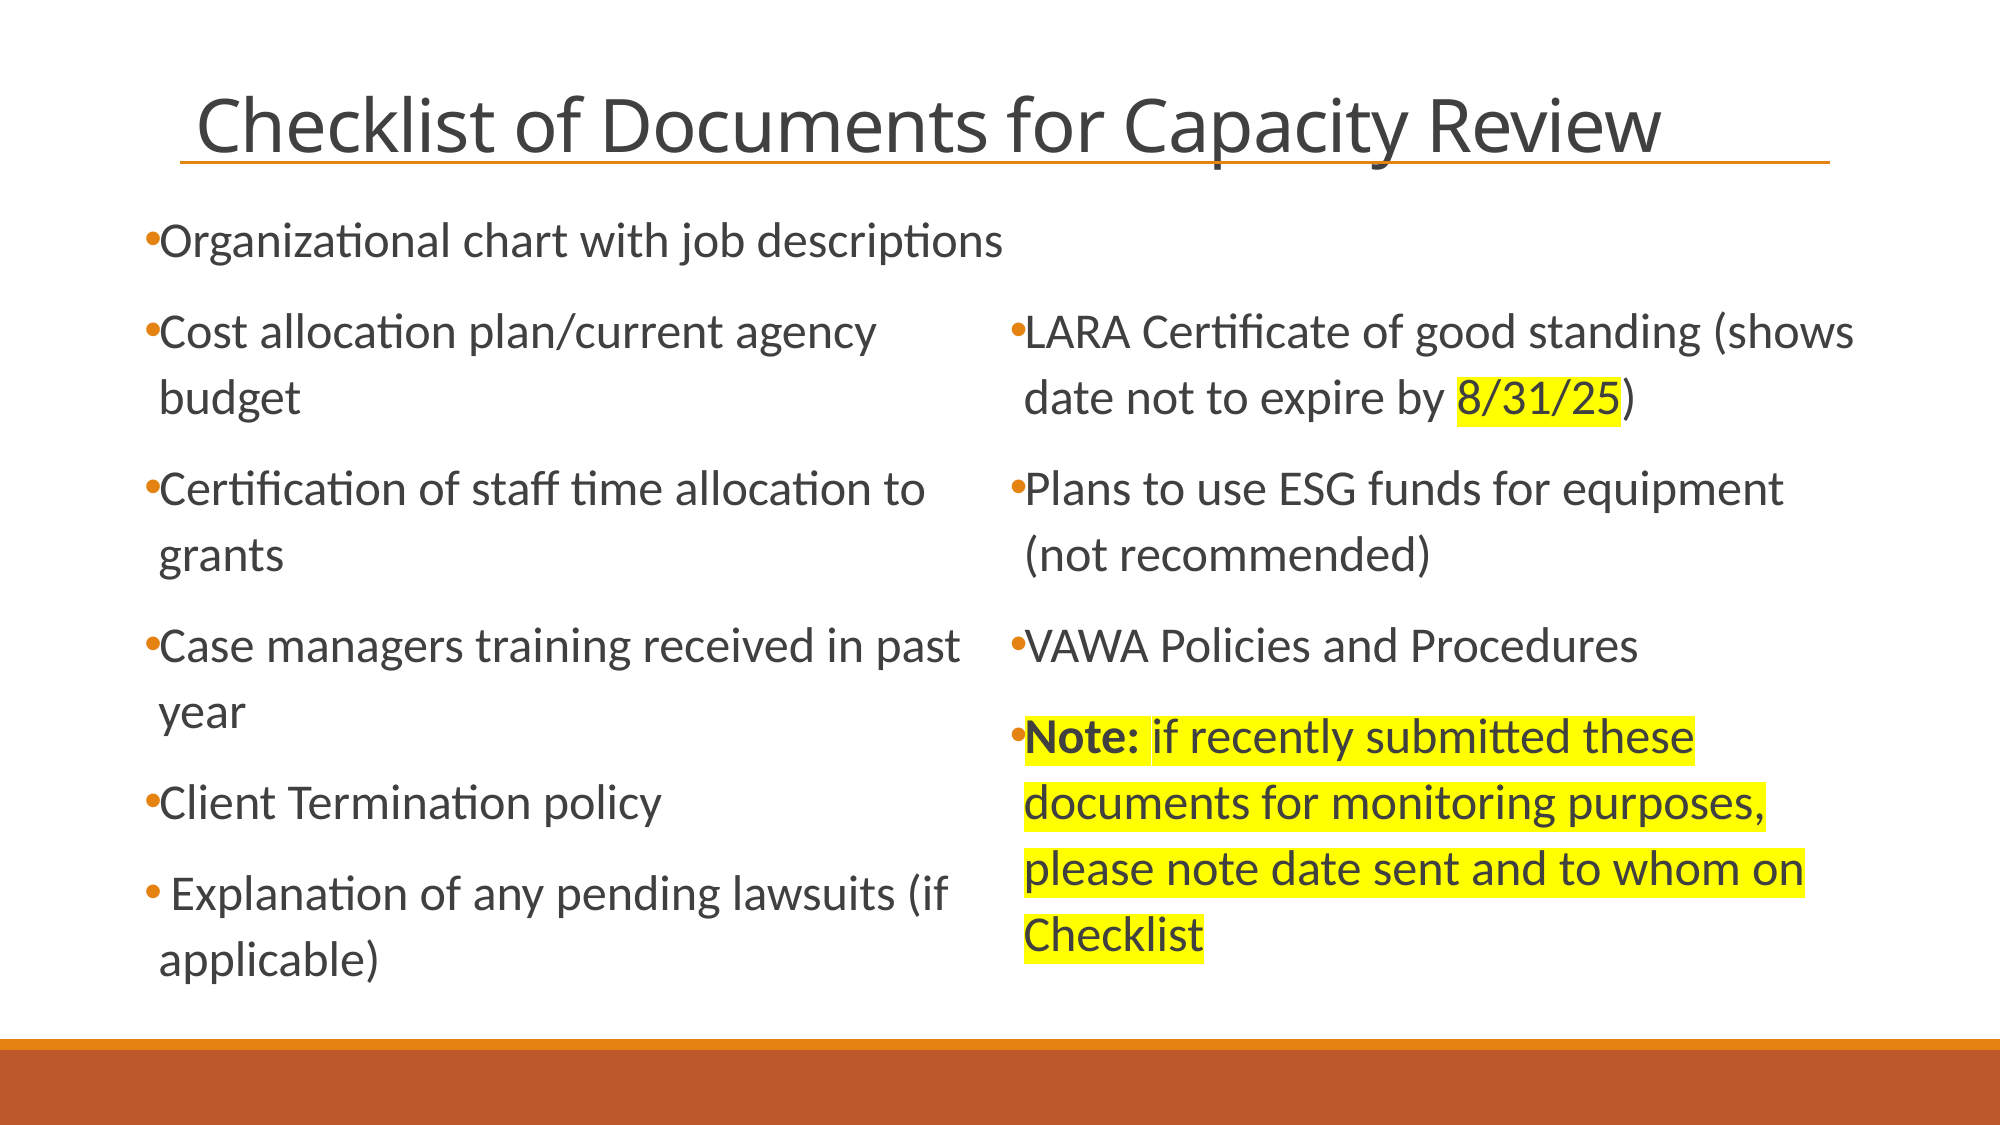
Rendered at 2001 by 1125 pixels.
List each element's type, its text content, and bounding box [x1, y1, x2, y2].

list Organizational chart with job descriptions Cost allocation plan/current agency budget Certification of staff time allocation to grants Case managers training received in past year Client Termination policy Explanation of any pending lawsuits (if applicable) LARA Certificate of good standing (shows date not to expire by 8/31/25) Plans to use ESG funds for equipment (not recommended) VAWA Policies and Procedures Note: if recently submitted these documents for monitoring purposes, please note date sent and to whom on Checklist [144, 194, 1875, 1014]
title Checklist of Documents for Capacity Review [180, 170, 1830, 176]
title Checklist of Documents for Capacity Review [180, 47, 1830, 161]
